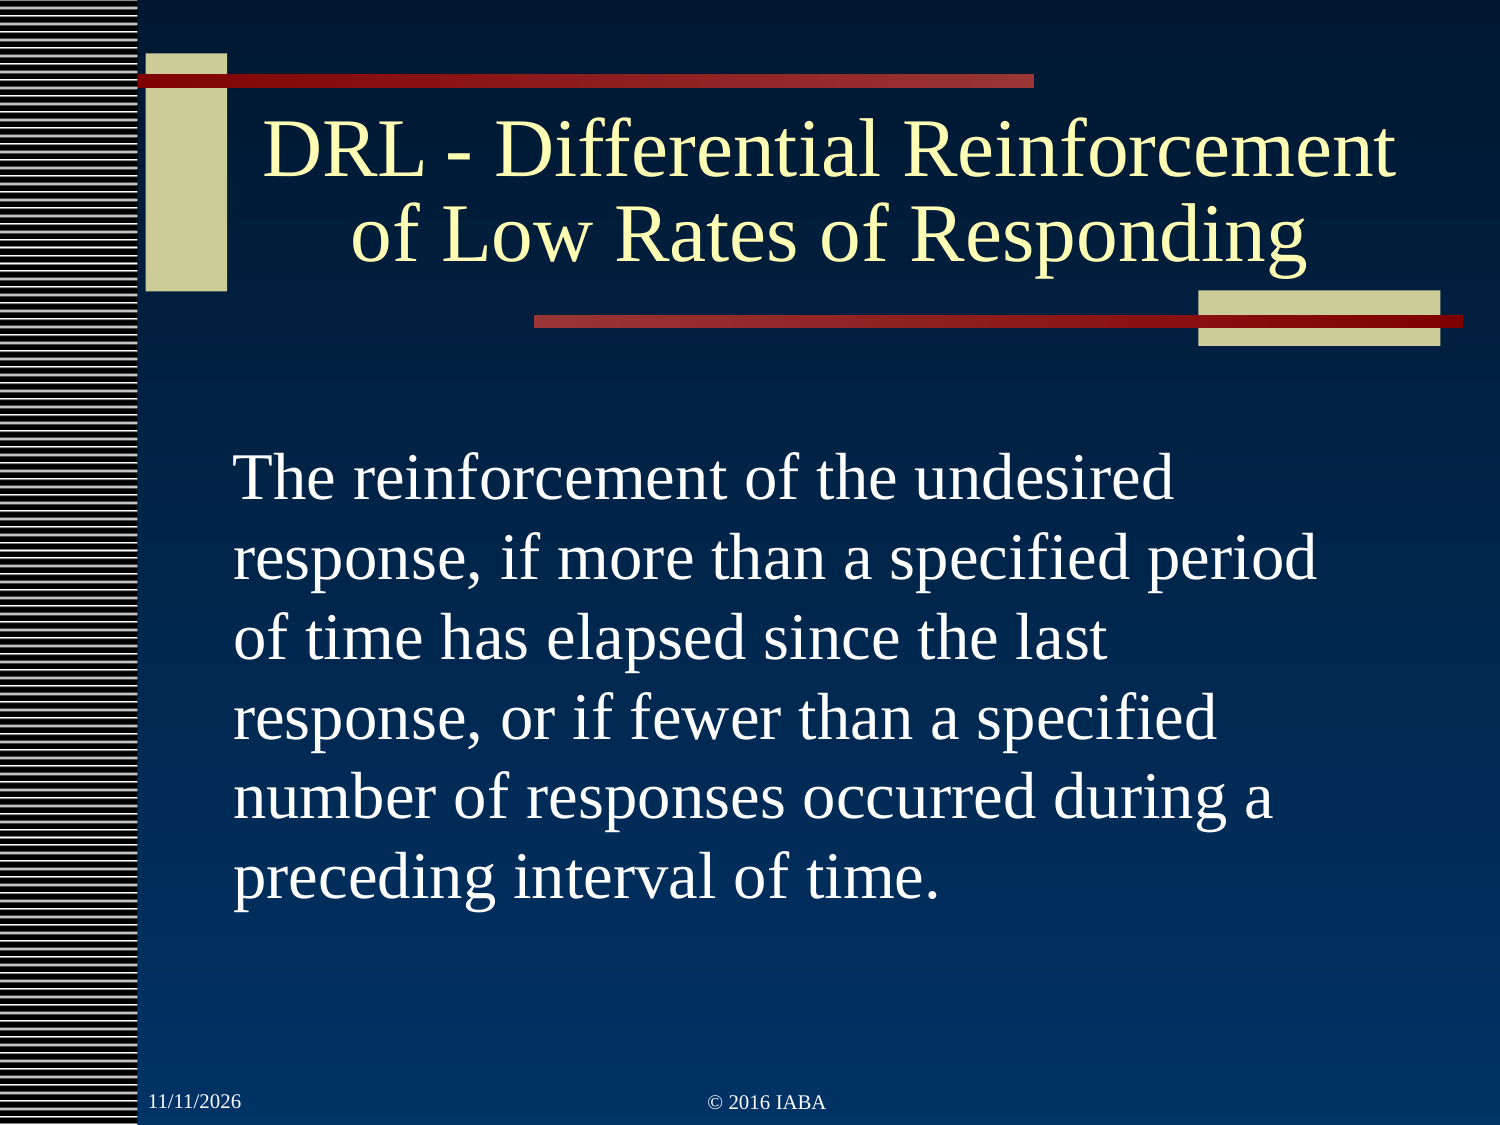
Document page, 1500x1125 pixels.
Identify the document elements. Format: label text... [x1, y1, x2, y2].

title DRL - Differential Reinforcement of Low Rates of Responding [225, 99, 1436, 288]
list The reinforcement of the undesired response, if more than a specified period of time has elapsed since the last response, or if fewer than a specified number of responses occurred during a preceding interval of time. [217, 425, 1358, 925]
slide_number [132, 1045, 446, 1121]
footer © 2016 IABA [513, 1045, 1021, 1122]
picture [0, 0, 138, 1125]
